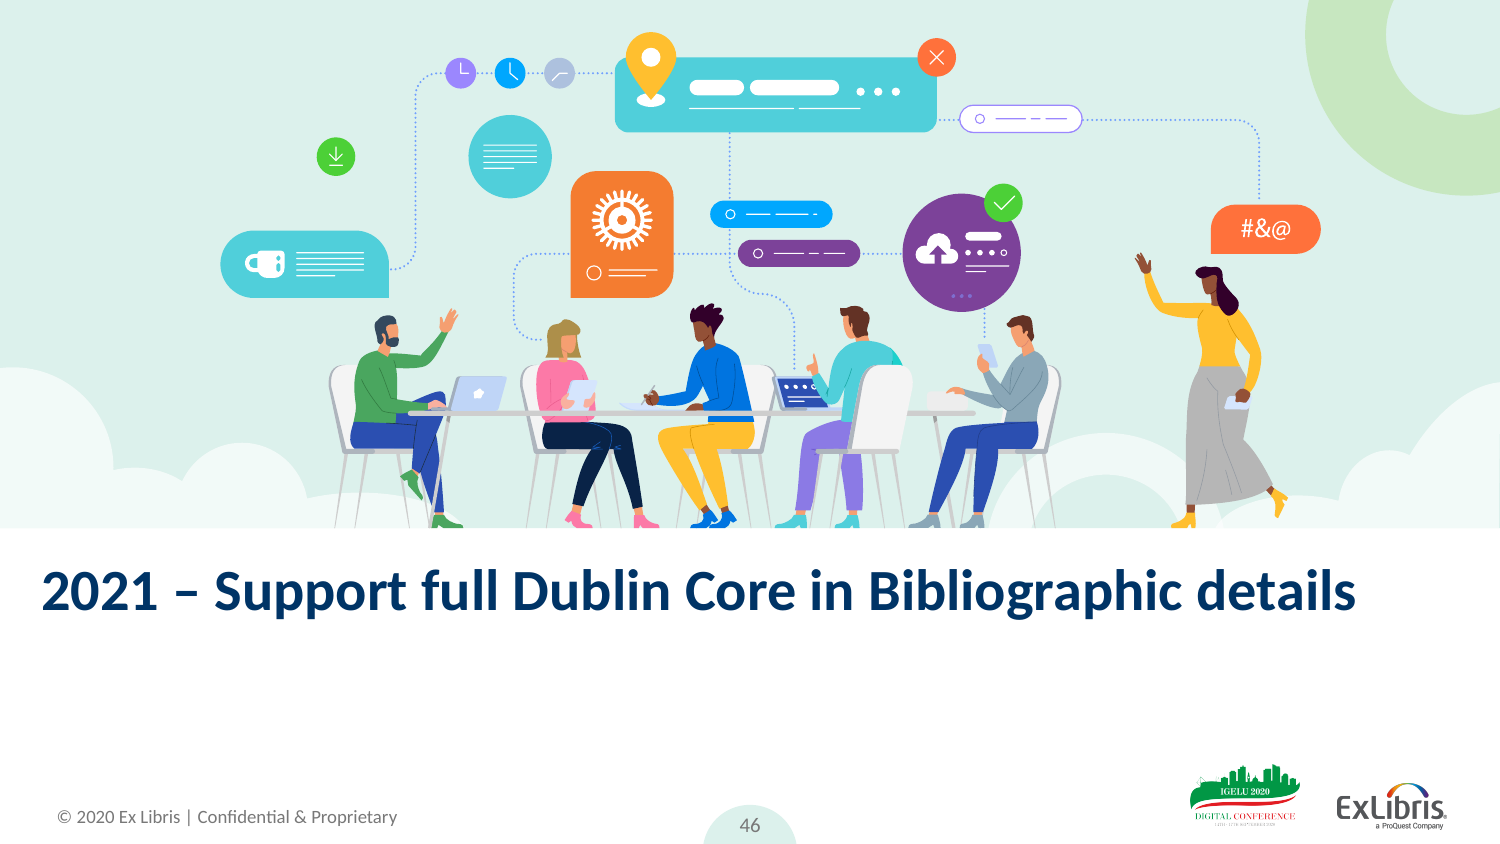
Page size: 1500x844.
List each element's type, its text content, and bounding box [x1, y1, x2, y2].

title 2021 – Support full Dublin Core in Bibliographic details [26, 544, 1490, 749]
slide_number 46 [705, 793, 795, 844]
picture [1337, 783, 1447, 830]
picture [1190, 764, 1300, 826]
